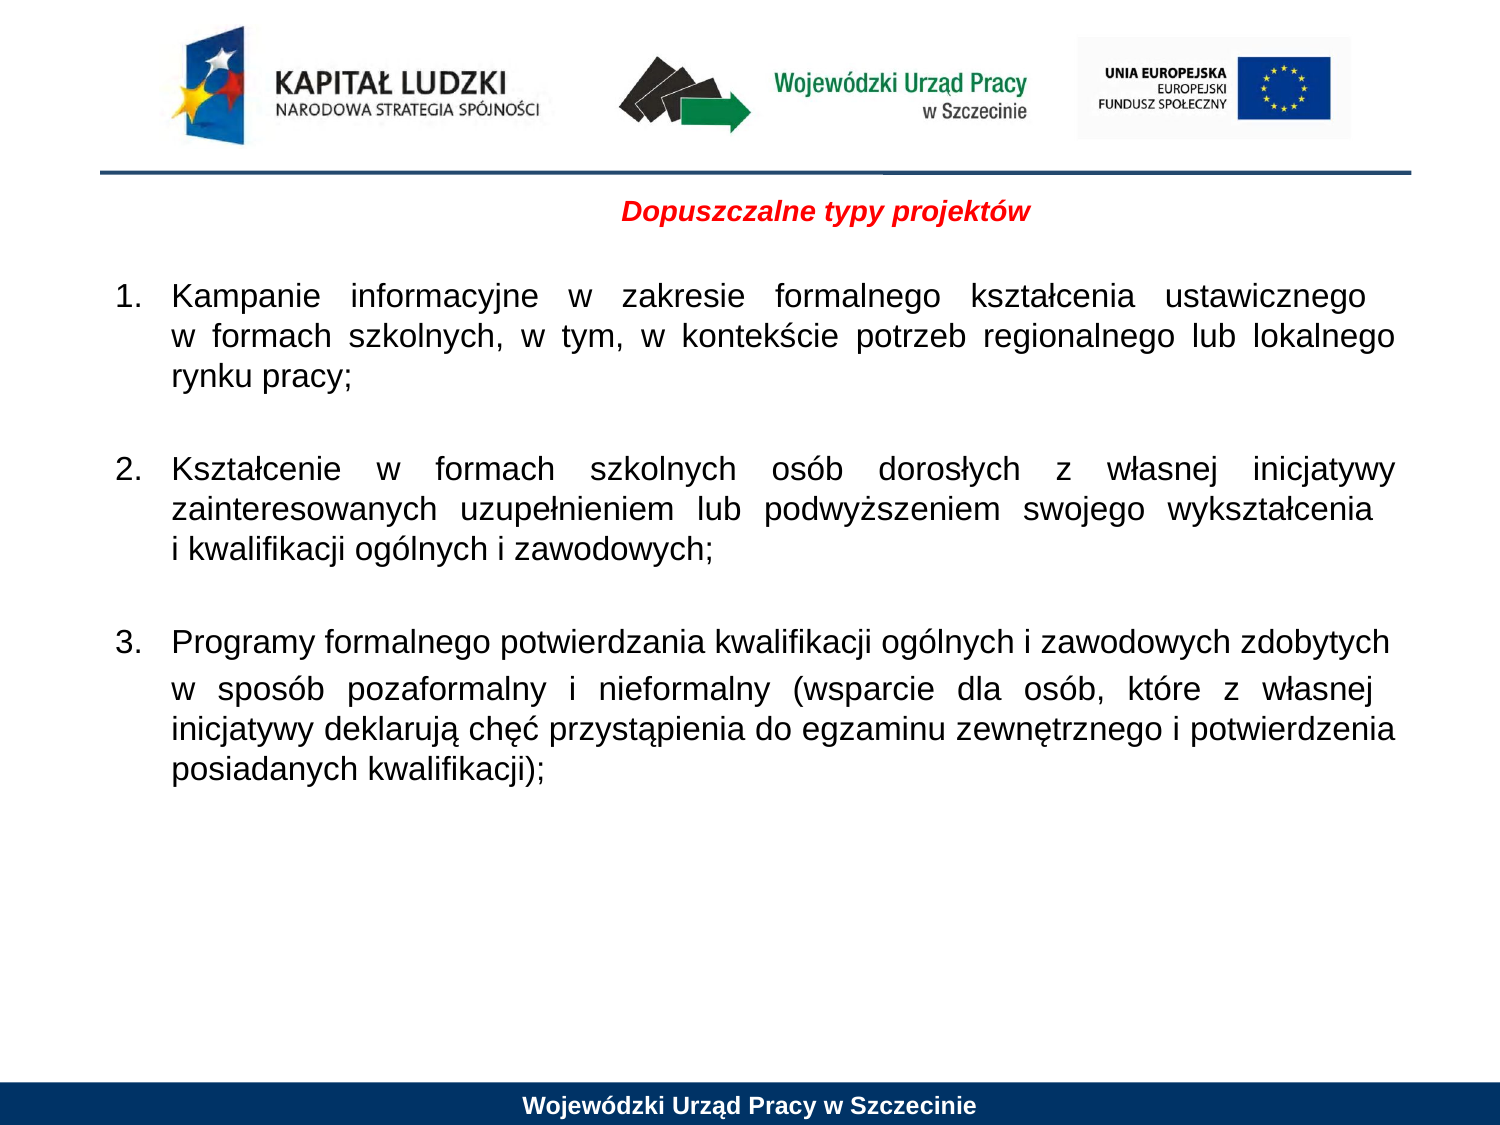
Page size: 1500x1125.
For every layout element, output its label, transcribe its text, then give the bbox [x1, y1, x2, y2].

list Dopuszczalne typy projektów 1. Kampanie informacyjne w zakresie formalnego kształcenia ustawicznego w formach szkolnych, w tym, w kontekście potrzeb regionalnego lub lokalnego rynku pracy; 2. Kształcenie w formach szkolnych osób dorosłych z własnej inicjatywy zainteresowanych uzupełnieniem lub podwyższeniem swojego wykształcenia i kwalifikacji ogólnych i zawodowych; 3. Programy formalnego potwierdzania kwalifikacji ogólnych i zawodowych zdobytych w sposób pozaformalny i nieformalny (wsparcie dla osób, które z własnej inicjatywy deklarują chęć przystąpienia do egzaminu zewnętrznego i potwierdzenia posiadanych kwalifikacji); [100, 184, 1413, 1003]
picture [159, 24, 1353, 149]
